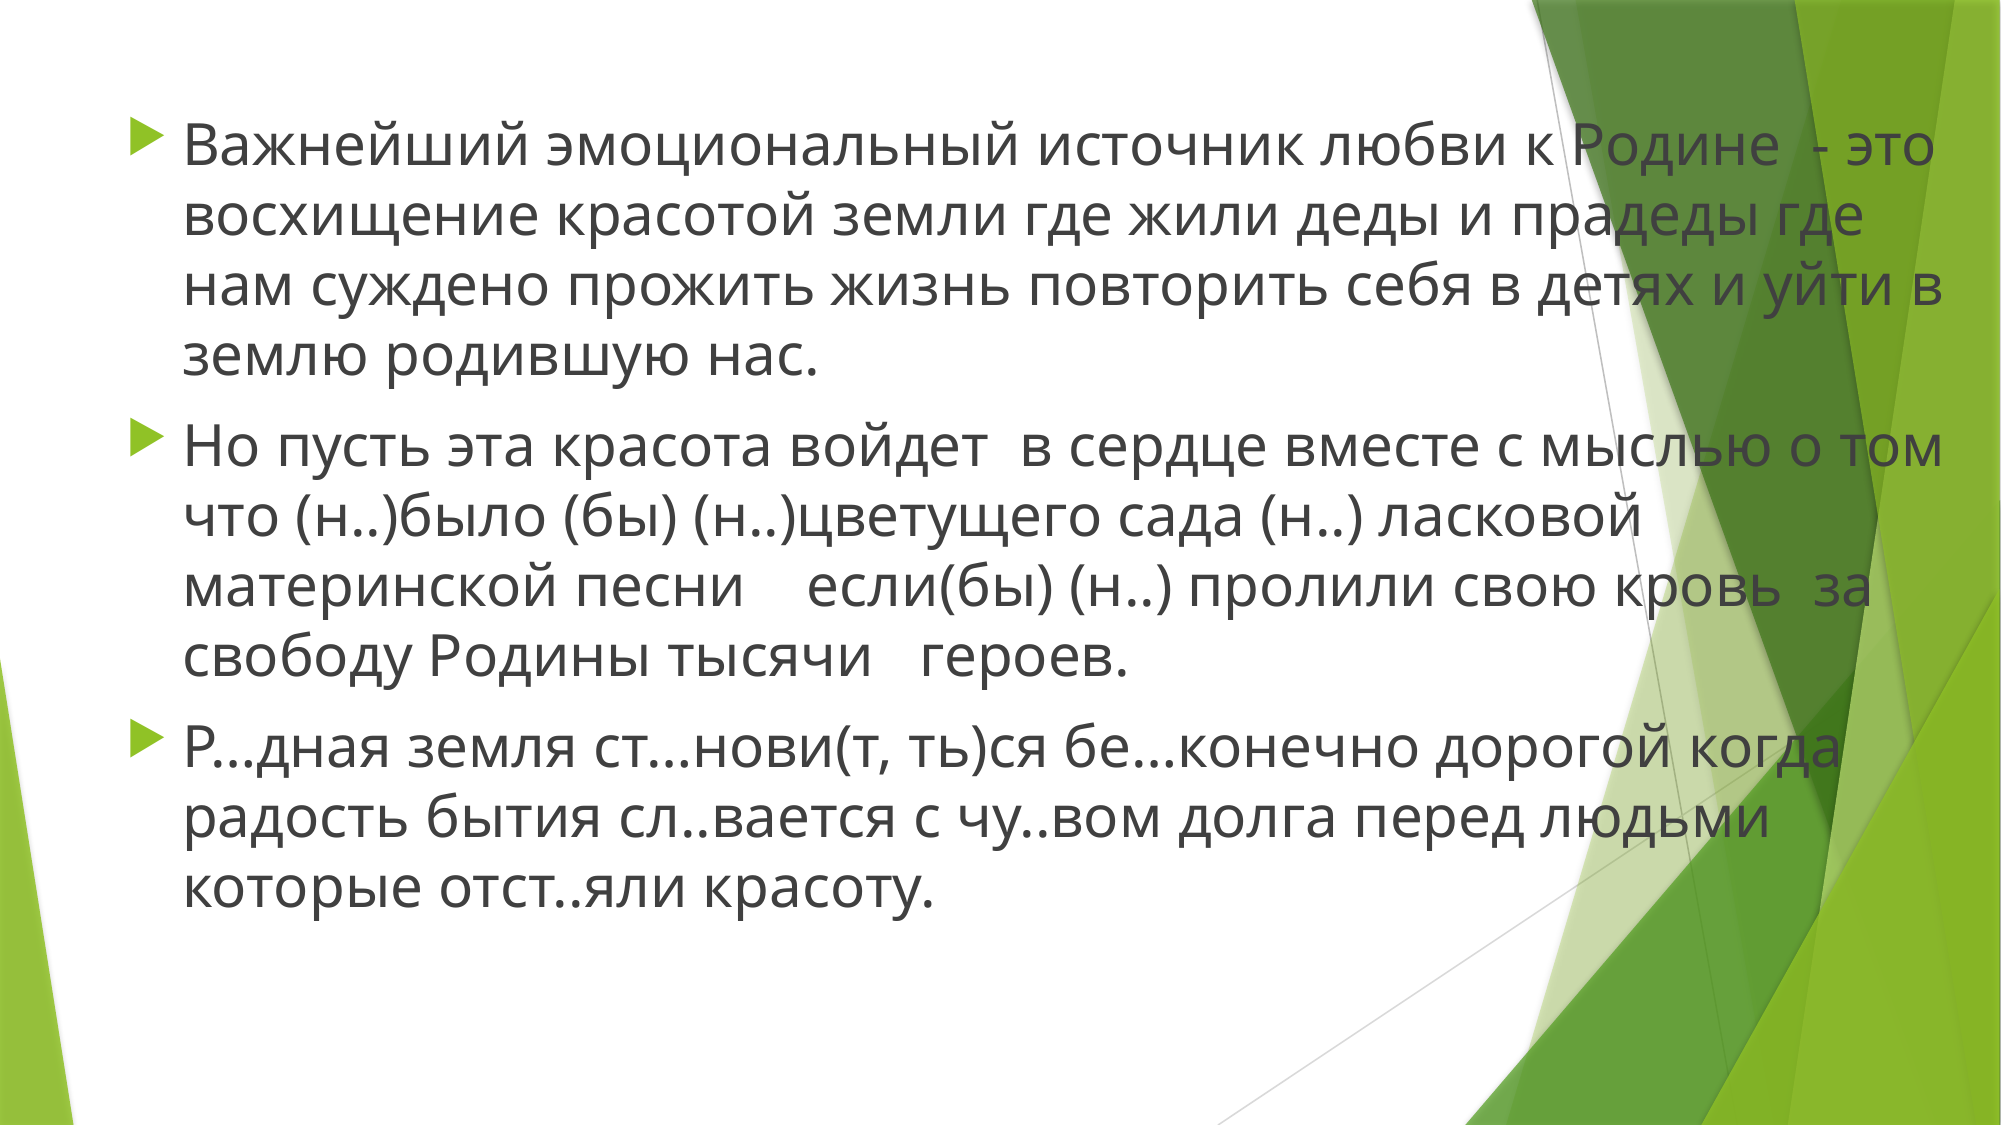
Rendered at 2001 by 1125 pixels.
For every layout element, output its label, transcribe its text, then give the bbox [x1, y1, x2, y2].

list Важнейший эмоциональный источник любви к Родине - это восхищение красотой земли где жили деды и прадеды где нам суждено прожить жизнь повторить себя в детях и уйти в землю родившую нас. Но пусть эта красота войдет в сердце вместе с мыслью о том что (н..)было (бы) (н..)цветущего сада (н..) ласковой материнской песни если(бы) (н..) пролили свою кровь за свободу Родины тысячи героев. Р…дная земля ст…нови(т, ть)ся бе…конечно дорогой когда радость бытия сл..вается с чу..вом долга перед людьми которые отст..яли красоту. [111, 99, 1984, 991]
